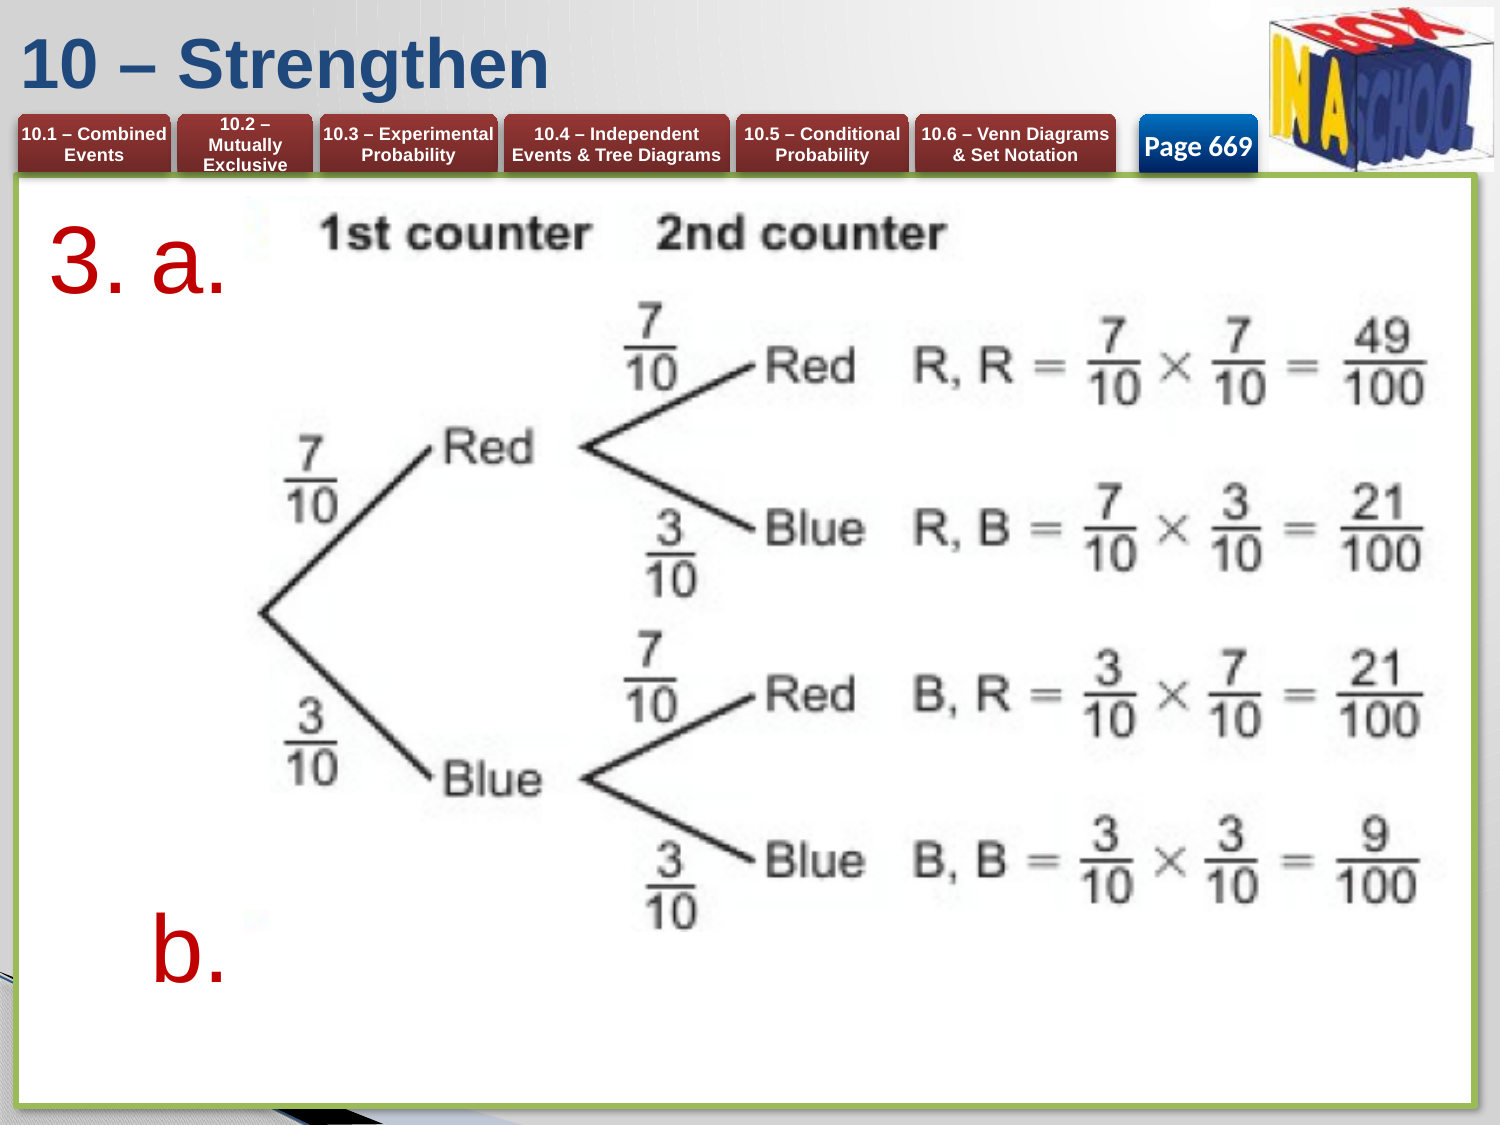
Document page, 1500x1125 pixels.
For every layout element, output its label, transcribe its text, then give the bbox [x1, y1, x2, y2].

picture [1269, 7, 1495, 172]
picture [281, 1114, 303, 1125]
title 10 – Strengthen [5, 7, 1260, 114]
text_box Page 669 [1139, 114, 1258, 173]
picture [244, 196, 1448, 933]
